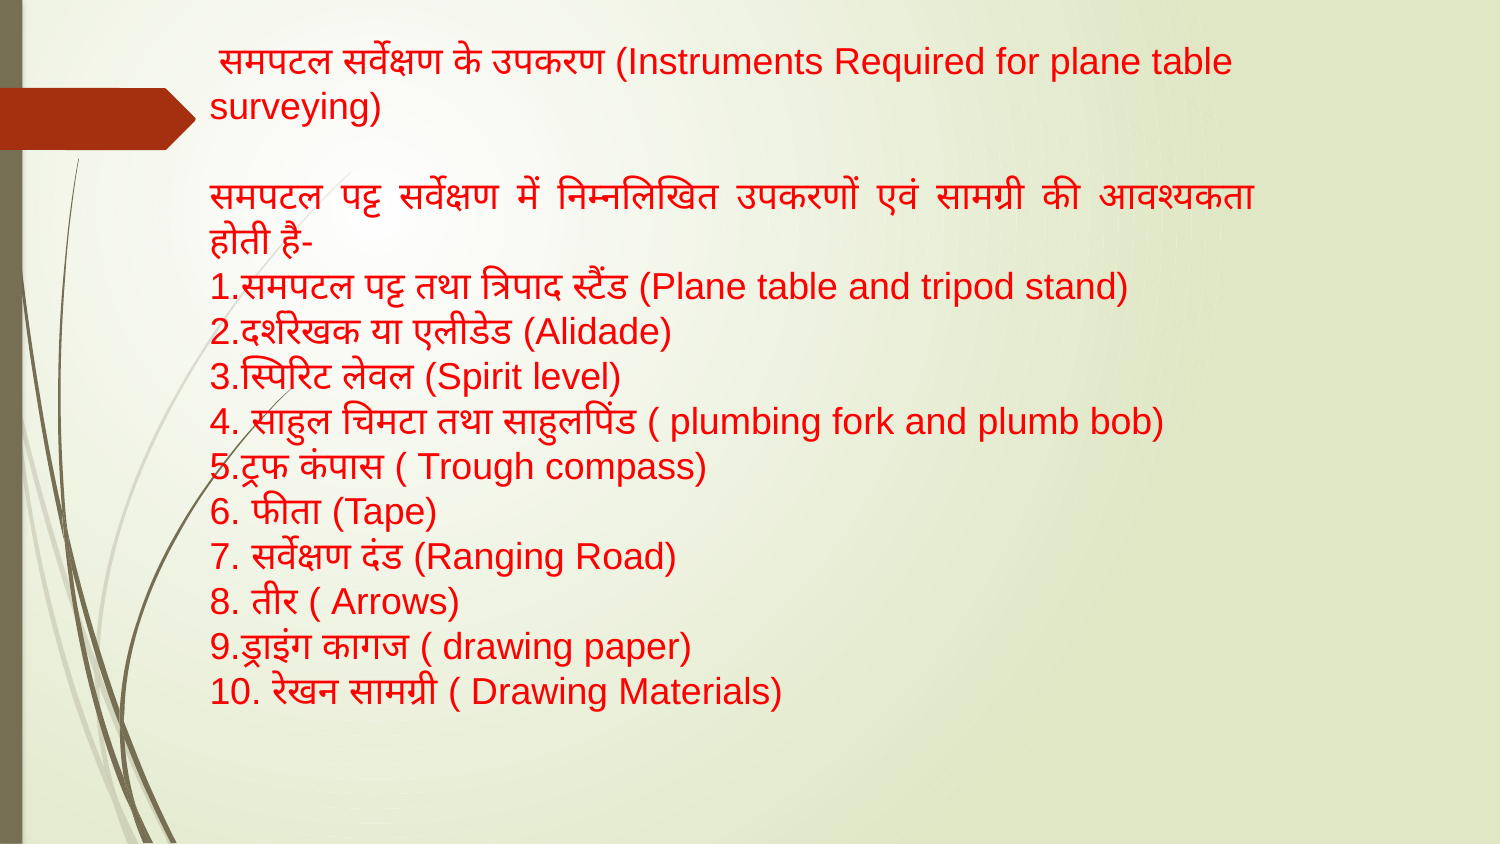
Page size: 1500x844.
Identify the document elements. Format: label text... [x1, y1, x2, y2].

text_box समपटल सर्वेक्षण के उपकरण (Instruments Required for plane table surveying) समपटल पट्ट सर्वेक्षण में निम्नलिखित उपकरणों एवं सामग्री की आवश्यकता होती है- 1.समपटल पट्ट तथा त्रिपाद स्टैंड (Plane table and tripod stand) 2.दर्शरेखक या एलीडेड (Alidade) 3.स्पिरिट लेवल (Spirit level) 4. साहुल चिमटा तथा साहुलपिंड ( plumbing fork and plumb bob) 5.ट्रफ कंपास ( Trough compass) 6. फीता (Tape) 7. सर्वेक्षण दंड (Ranging Road) 8. तीर ( Arrows) 9.ड्राइंग कागज ( drawing paper) 10. रेखन सामग्री ( Drawing Materials) [194, 29, 1269, 799]
